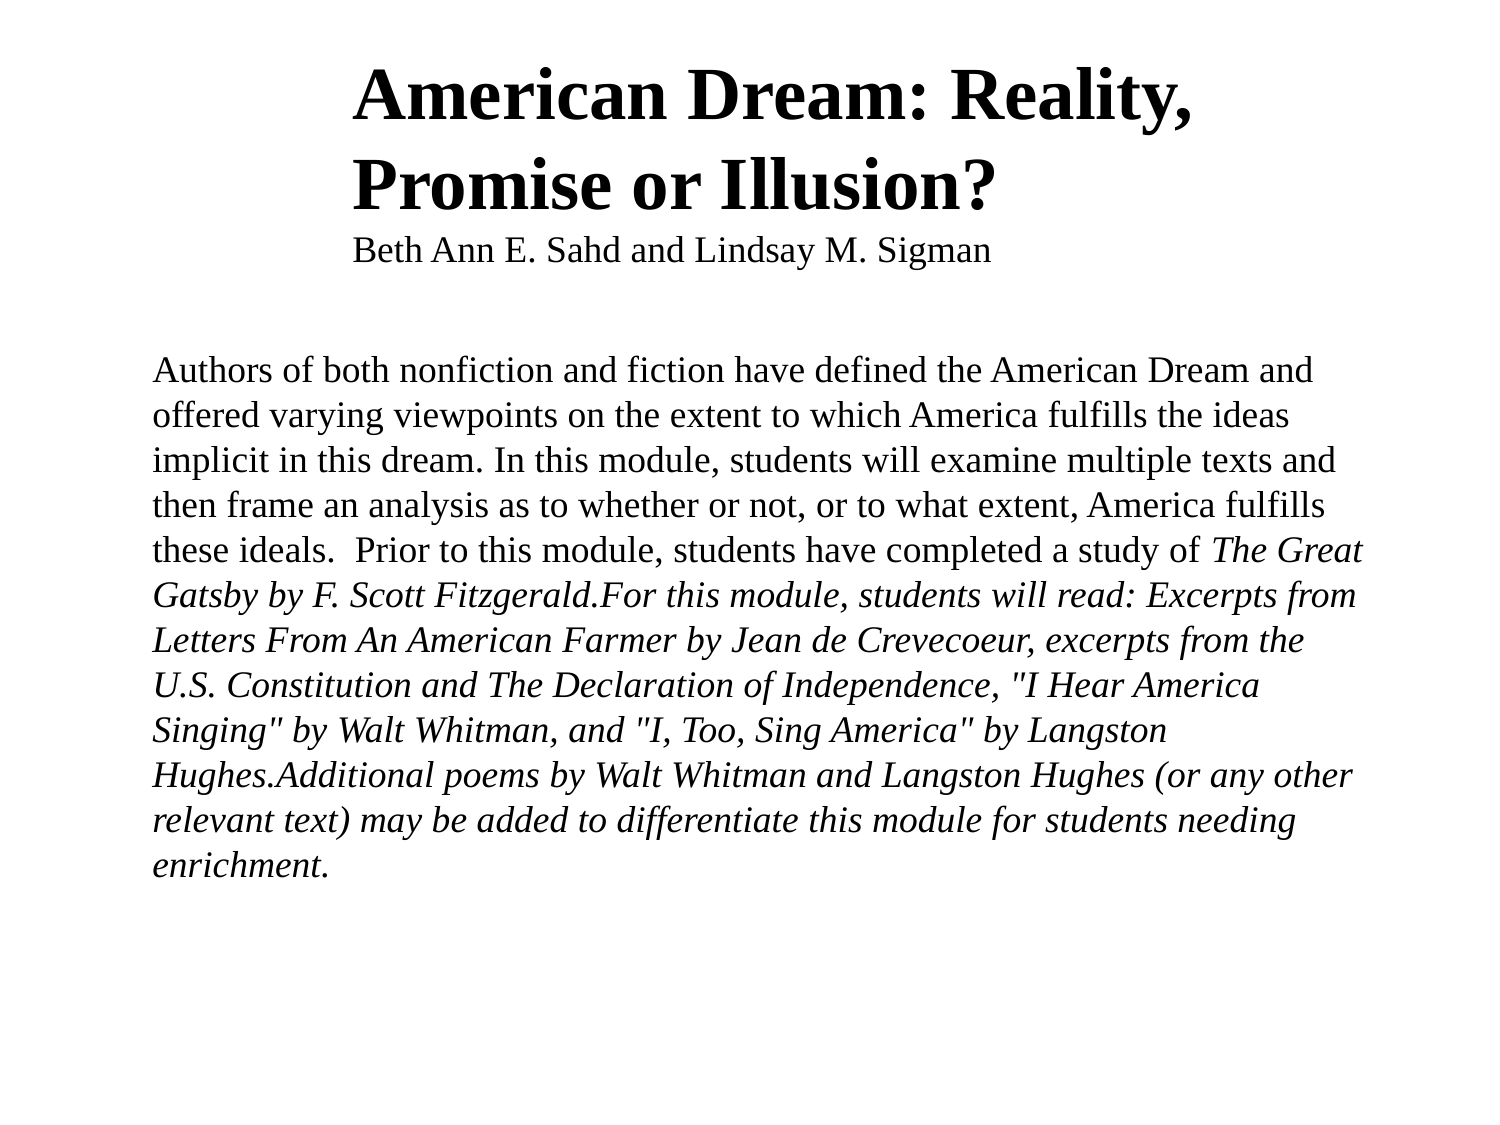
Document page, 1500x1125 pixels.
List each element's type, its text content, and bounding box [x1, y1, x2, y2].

text_box American Dream: Reality, Promise or Illusion? Beth Ann E. Sahd and Lindsay M. Sigman [337, 37, 1300, 278]
text_box Authors of both nonfiction and fiction have defined the American Dream and offered varying viewpoints on the extent to which America fulfills the ideas implicit in this dream. In this module, students will examine multiple texts and then frame an analysis as to whether or not, or to what extent, America fulfills these ideals. Prior to this module, students have completed a study of The Great Gatsby by F. Scott Fitzgerald.For this module, students will read: Excerpts from Letters From An American Farmer by Jean de Crevecoeur, excerpts from the U.S. Constitution and The Declaration of Independence, "I Hear America Singing" by Walt Whitman, and "I, Too, Sing America" by Langston Hughes.Additional poems by Walt Whitman and Langston Hughes (or any other relevant text) may be added to differentiate this module for students needing enrichment. [137, 337, 1388, 893]
